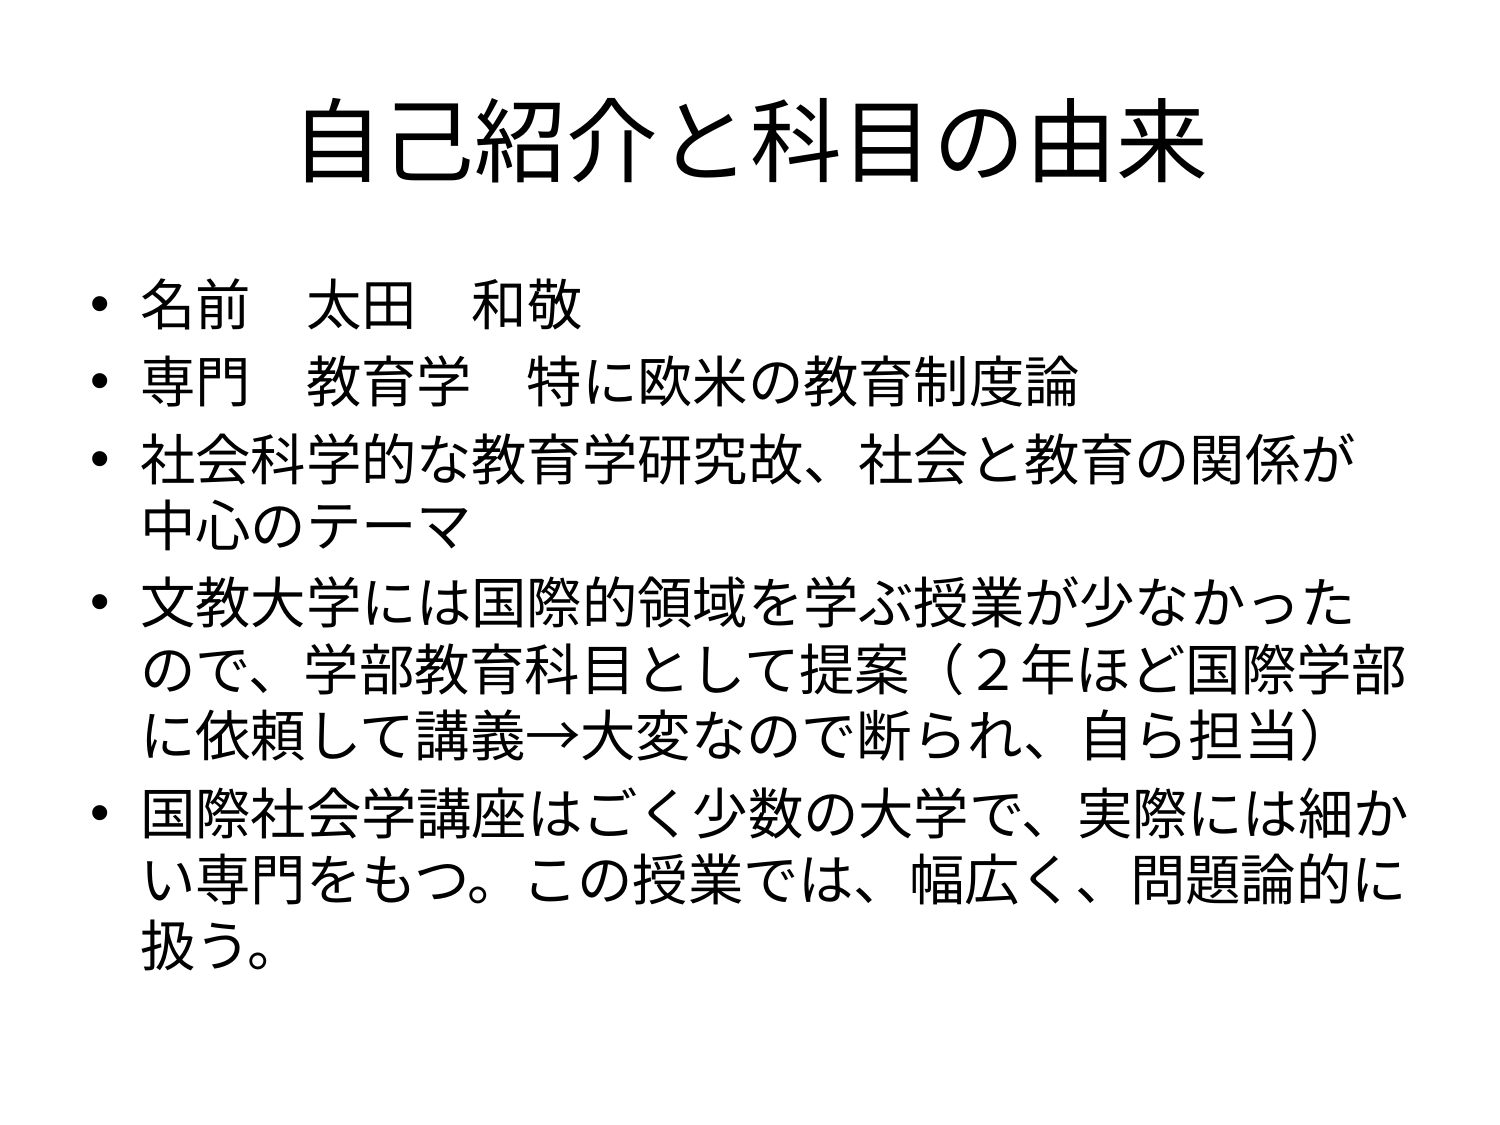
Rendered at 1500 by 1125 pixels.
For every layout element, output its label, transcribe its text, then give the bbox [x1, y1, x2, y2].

title 自己紹介と科目の由来 [75, 45, 1425, 233]
list 名前 太田 和敬 専門 教育学 特に欧米の教育制度論 社会科学的な教育学研究故、社会と教育の関係が中心のテーマ 文教大学には国際的領域を学ぶ授業が少なかったので、学部教育科目として提案（２年ほど国際学部に依頼して講義→大変なので断られ、自ら担当） 国際社会学講座はごく少数の大学で、実際には細かい専門をもつ。この授業では、幅広く、問題論的に扱う。 [75, 262, 1425, 1005]
